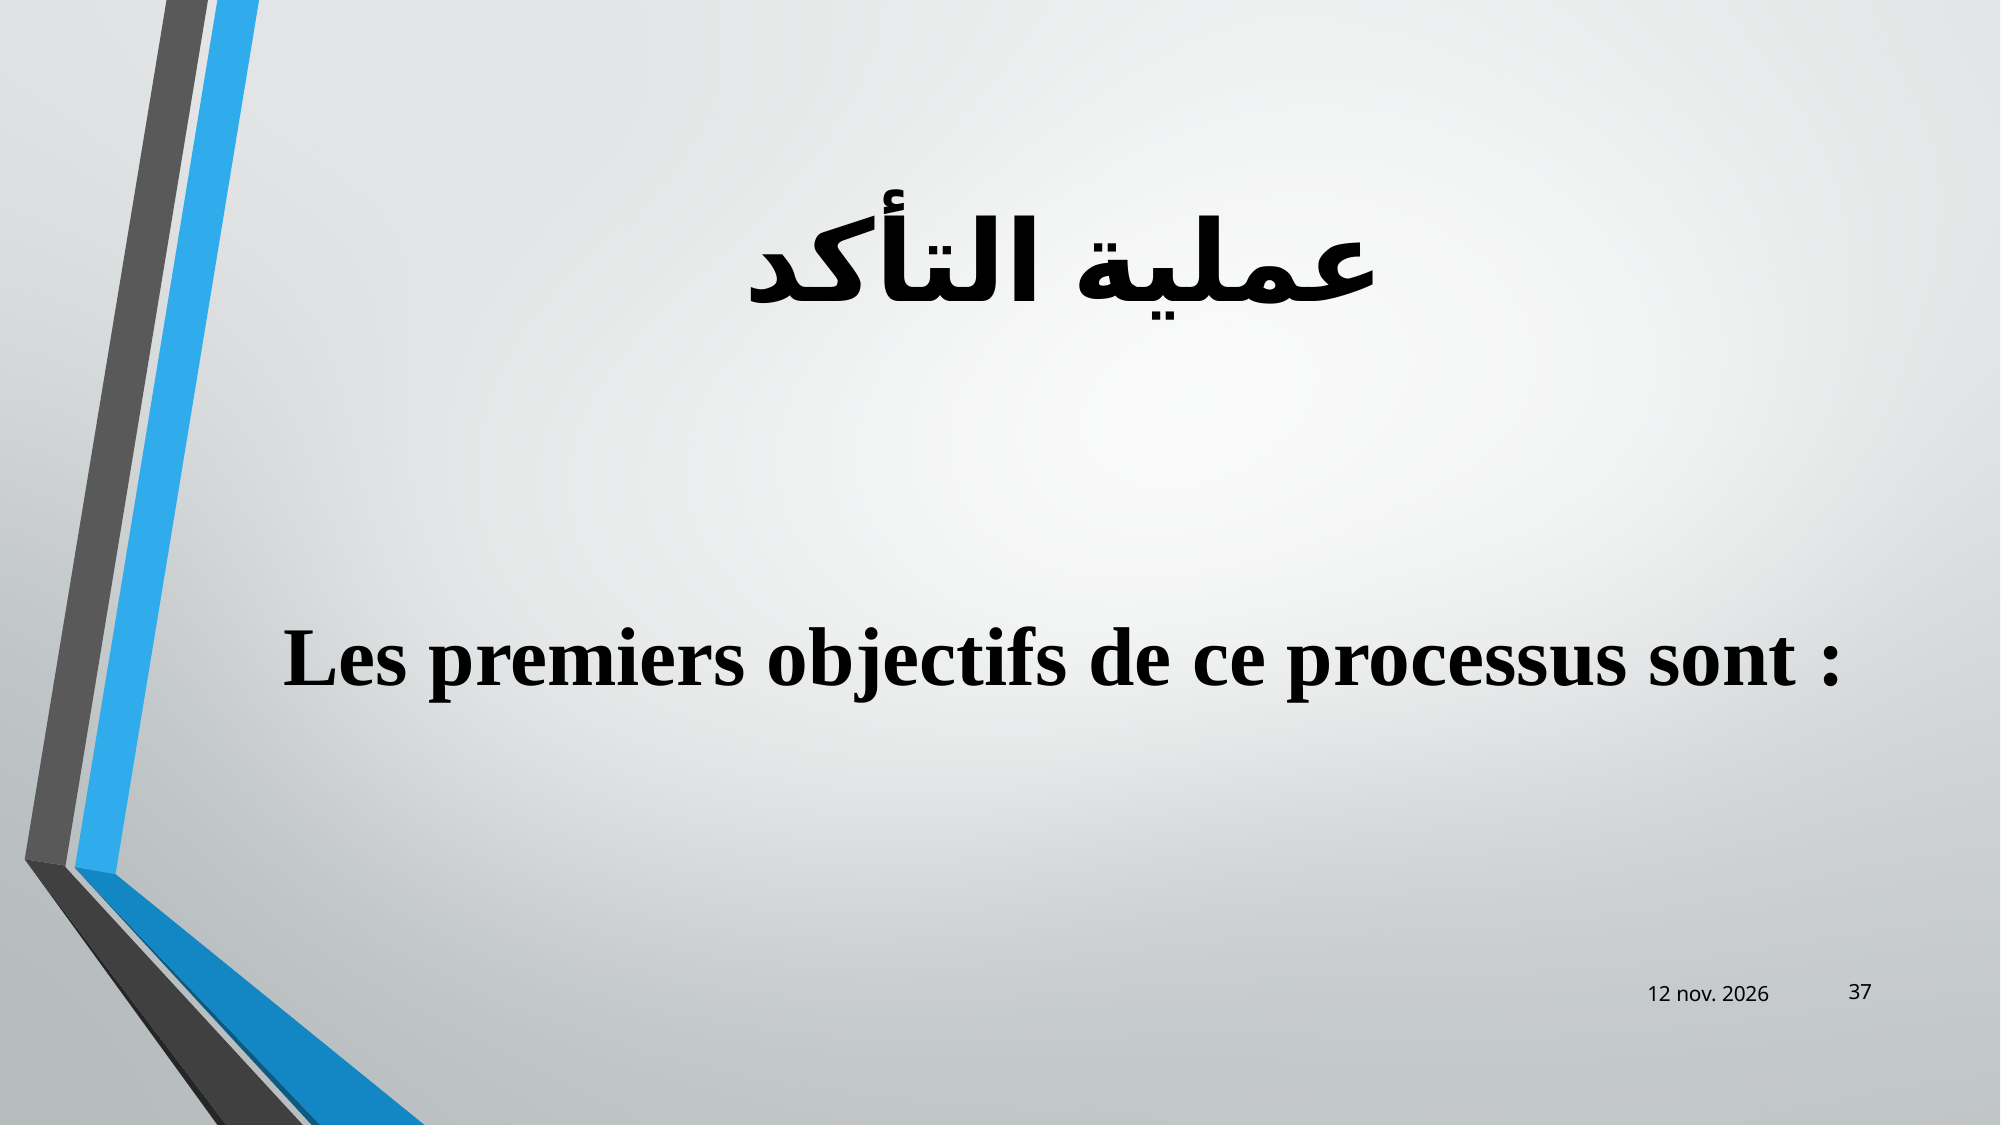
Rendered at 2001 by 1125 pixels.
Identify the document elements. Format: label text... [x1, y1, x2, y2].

slide_number févr.-19 [1596, 965, 1784, 1025]
list Les premiers objectifs de ce processus sont : [243, 437, 1887, 950]
title عملية التأكد [243, 112, 1887, 400]
slide_number 37 [1796, 962, 1887, 1023]
